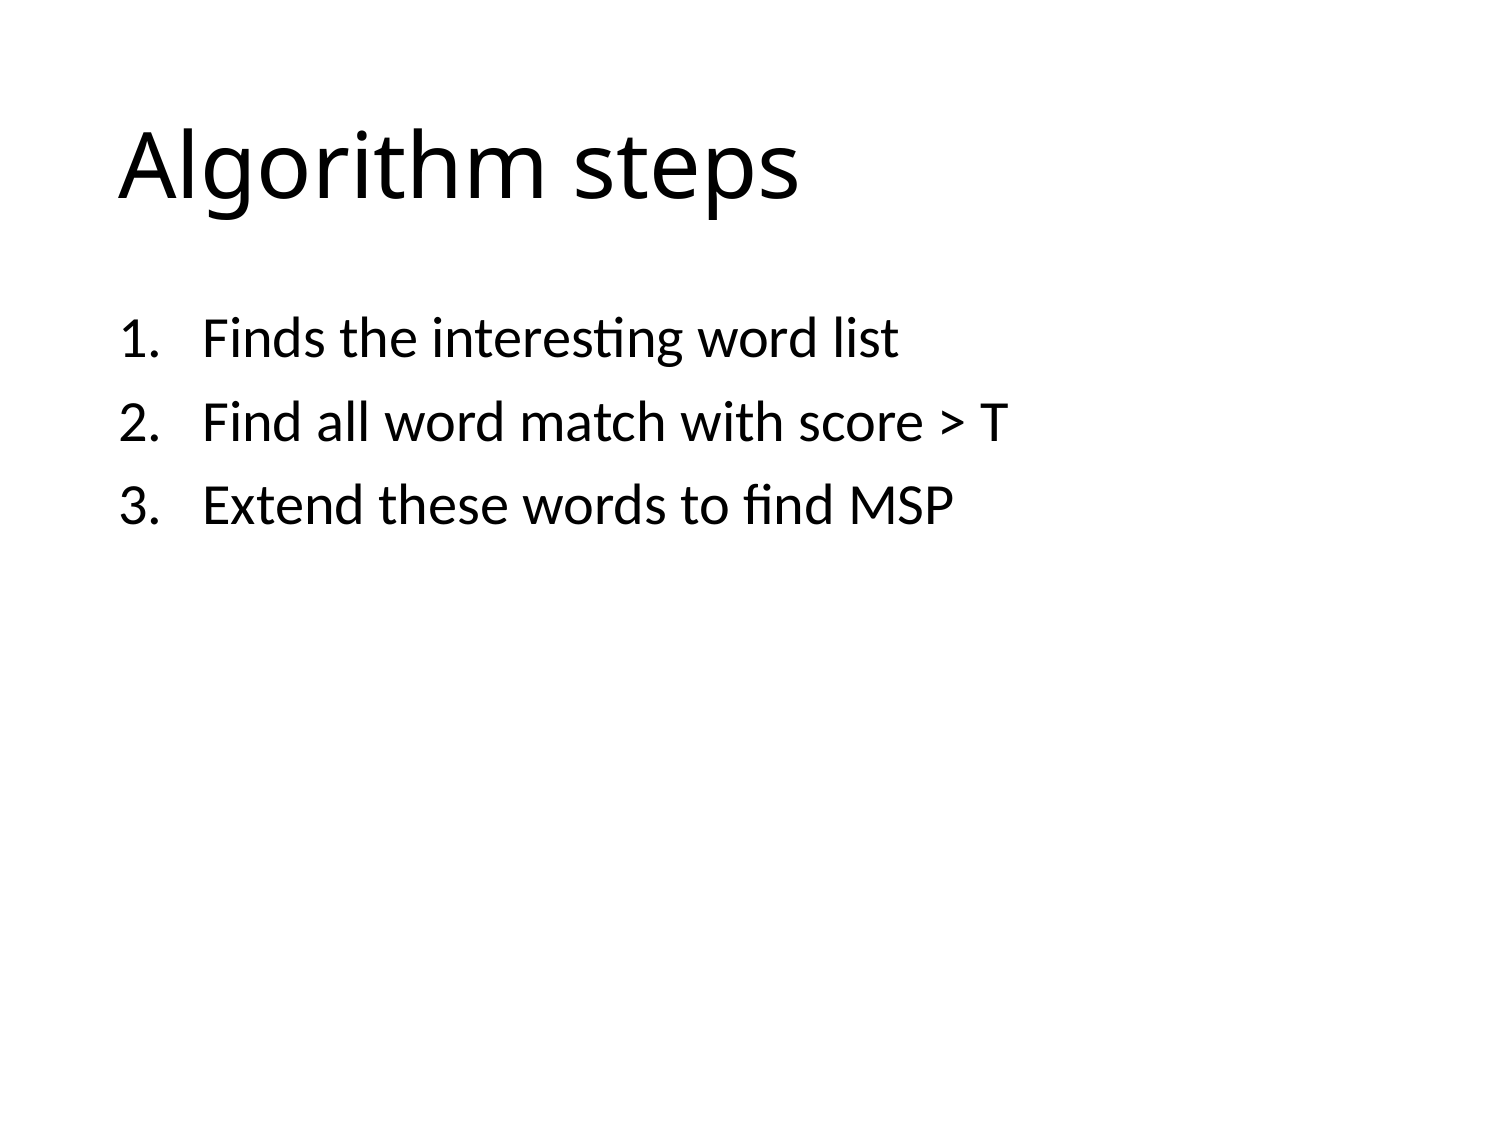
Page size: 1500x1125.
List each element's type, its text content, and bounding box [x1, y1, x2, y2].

list Finds the interesting word list Find all word match with score > T Extend these words to find MSP [103, 299, 1397, 1014]
title Algorithm steps [103, 59, 1397, 278]
